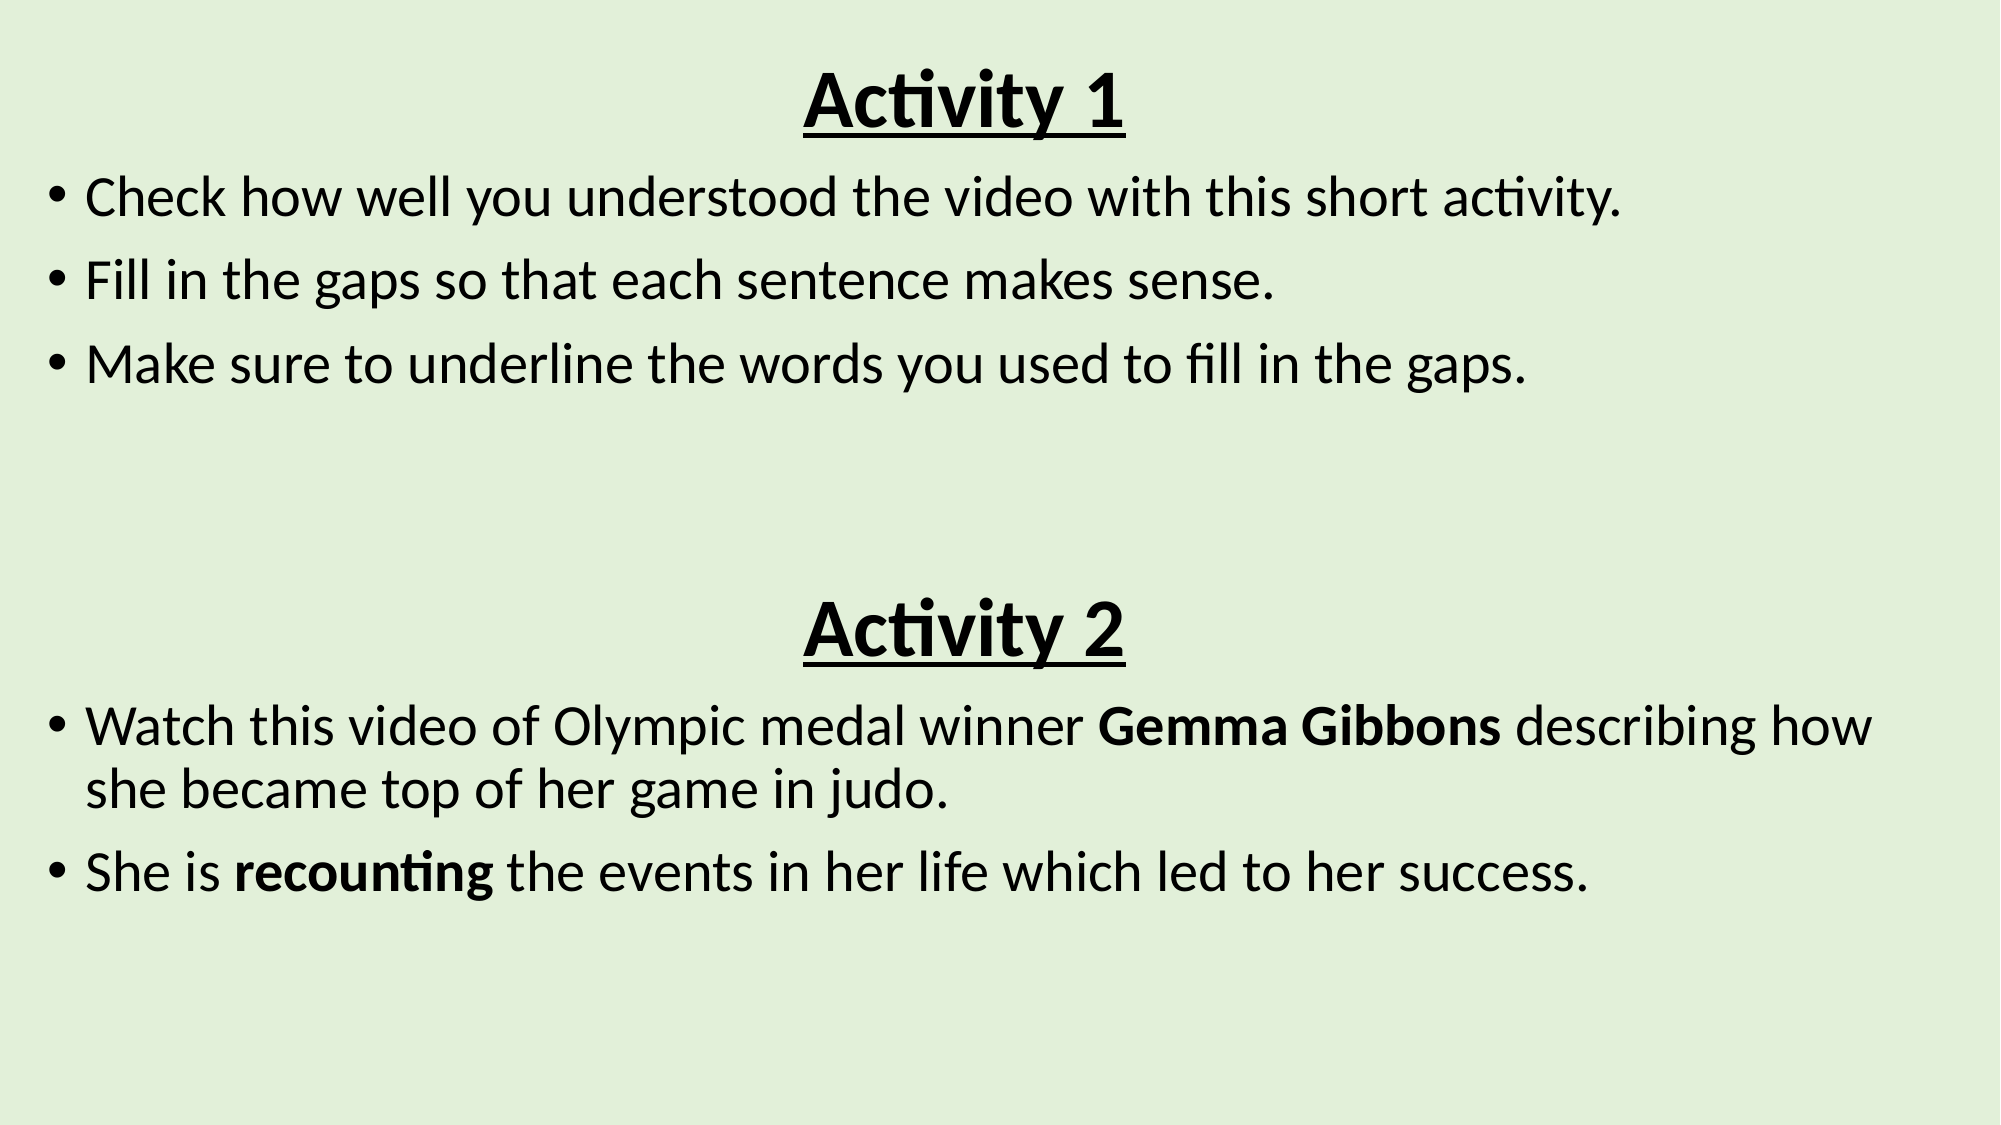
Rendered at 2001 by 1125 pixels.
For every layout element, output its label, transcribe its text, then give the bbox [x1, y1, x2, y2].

list Activity 1 Check how well you understood the video with this short activity. Fill in the gaps so that each sentence makes sense. Make sure to underline the words you used to fill in the gaps. Activity 2 Watch this video of Olympic medal winner Gemma Gibbons describing how she became top of her game in judo. She is recounting the events in her life which led to her success. [33, 47, 1897, 1069]
